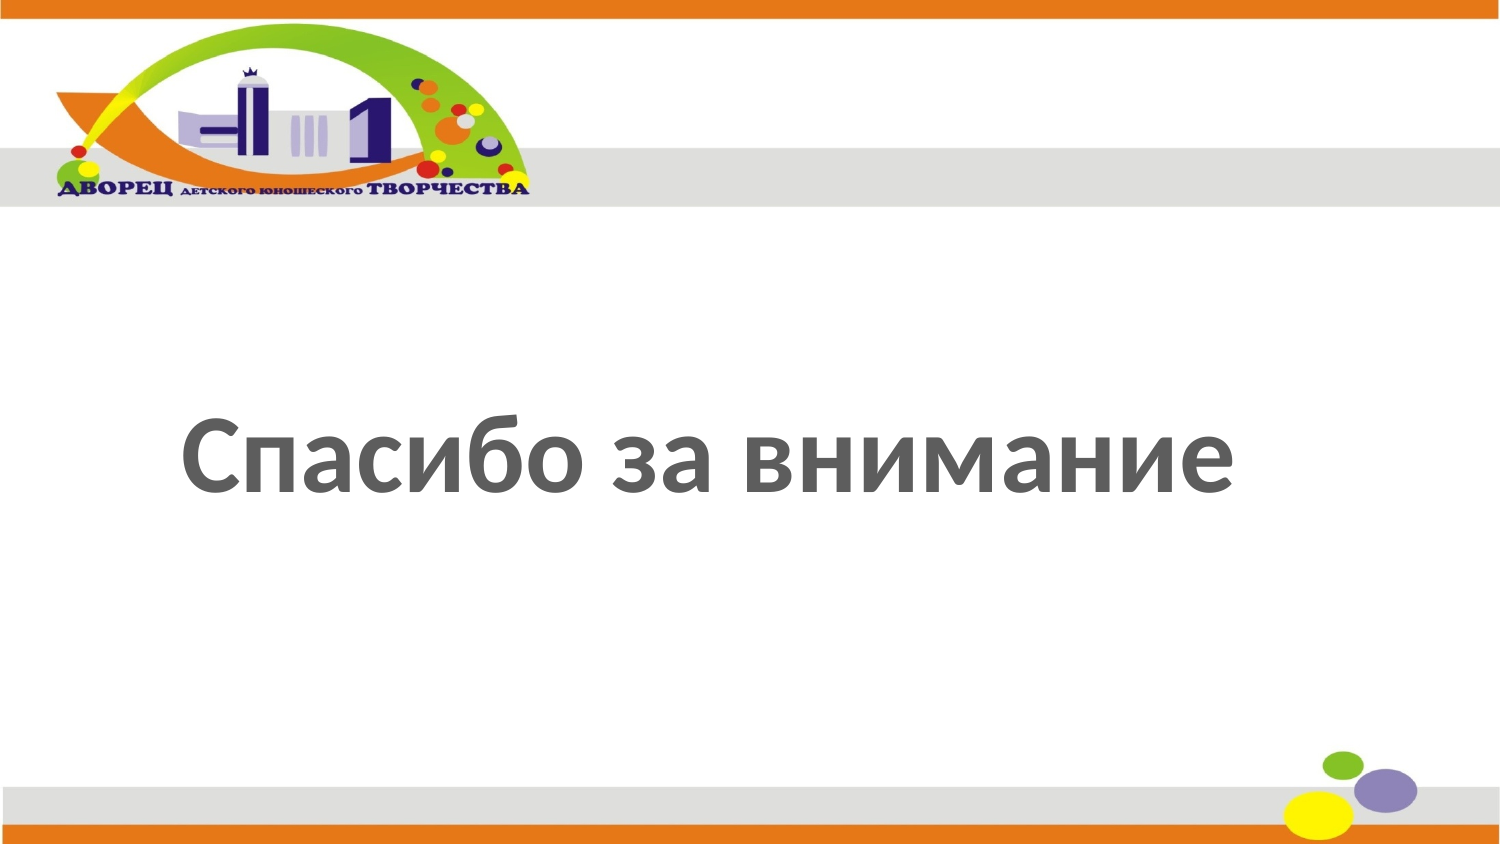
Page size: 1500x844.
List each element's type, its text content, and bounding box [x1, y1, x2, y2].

picture [0, 0, 1500, 844]
list Спасибо за внимание [166, 372, 1334, 528]
